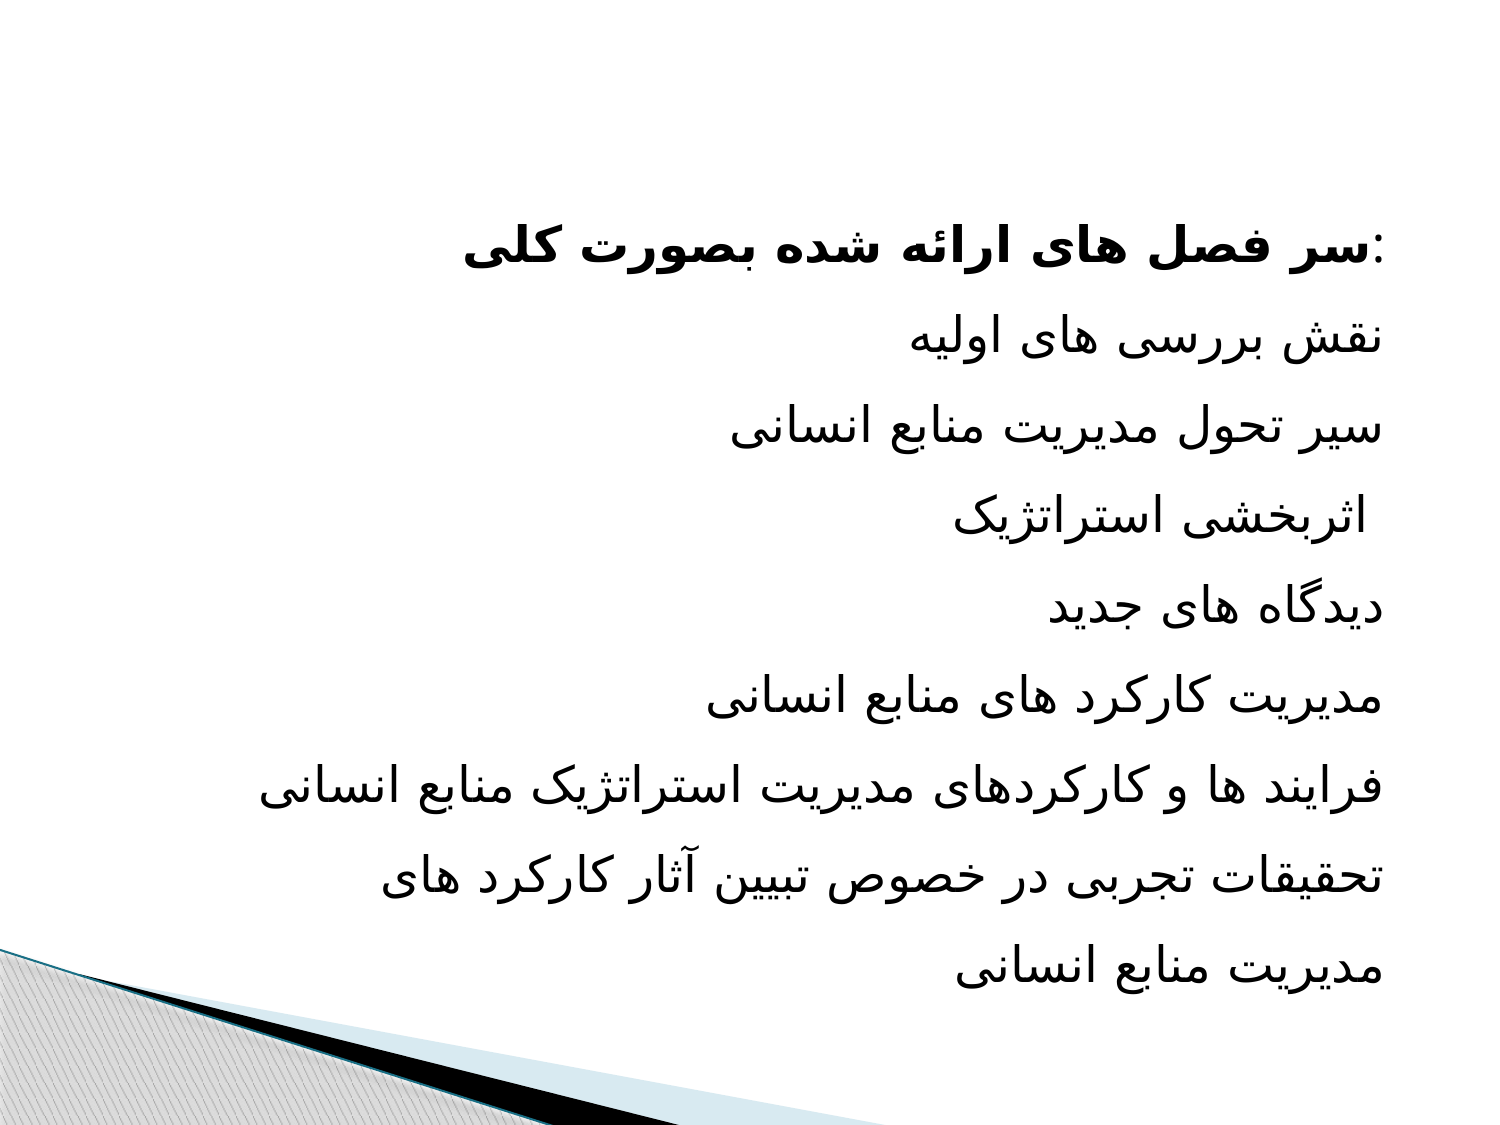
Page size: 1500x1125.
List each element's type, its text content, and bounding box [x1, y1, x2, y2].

text_box سر فصل های ارائه شده بصورت کلی: نقش بررسی های اولیه سیر تحول مدیریت منابع انسانی اثربخشی استراتژیک دیدگاه های جدید مدیریت کارکرد های منابع انسانی فرایند ها و کارکردهای مدیریت استراتژیک منابع انسانی تحقیقات تجربی در خصوص تبیین آثار کارکرد های مدیریت منابع انسانی [237, 174, 1400, 1000]
